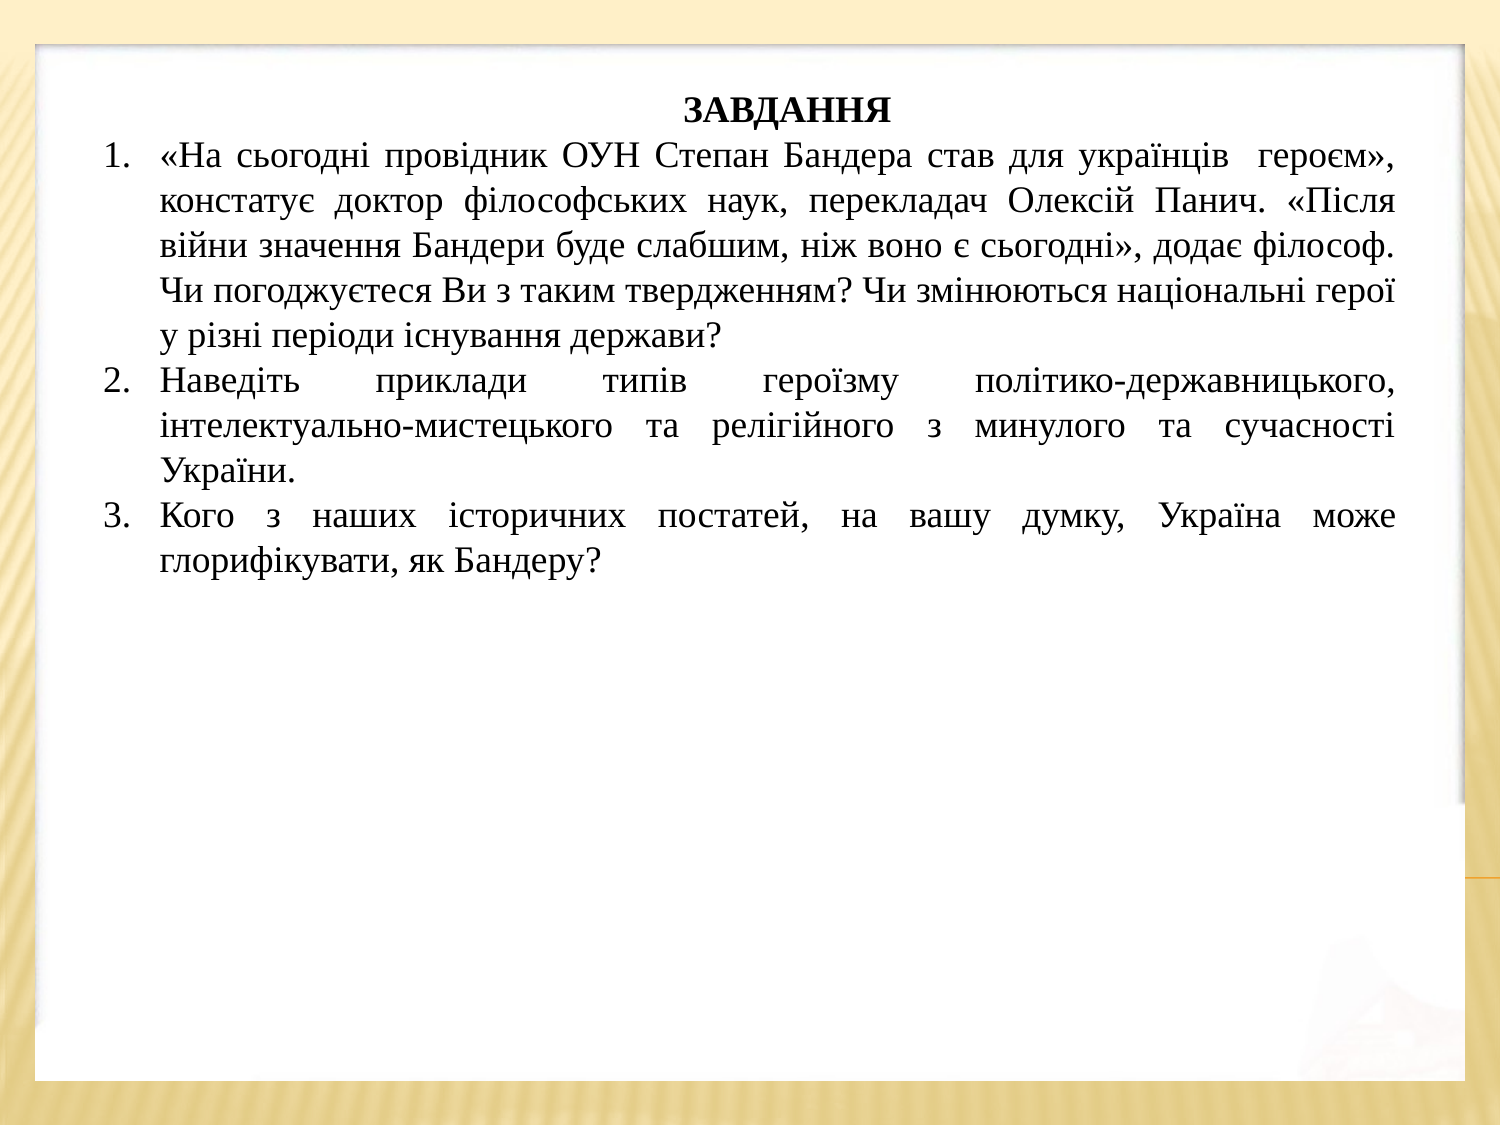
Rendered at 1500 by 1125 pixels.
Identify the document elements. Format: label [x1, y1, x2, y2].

picture [34, 44, 1466, 1081]
